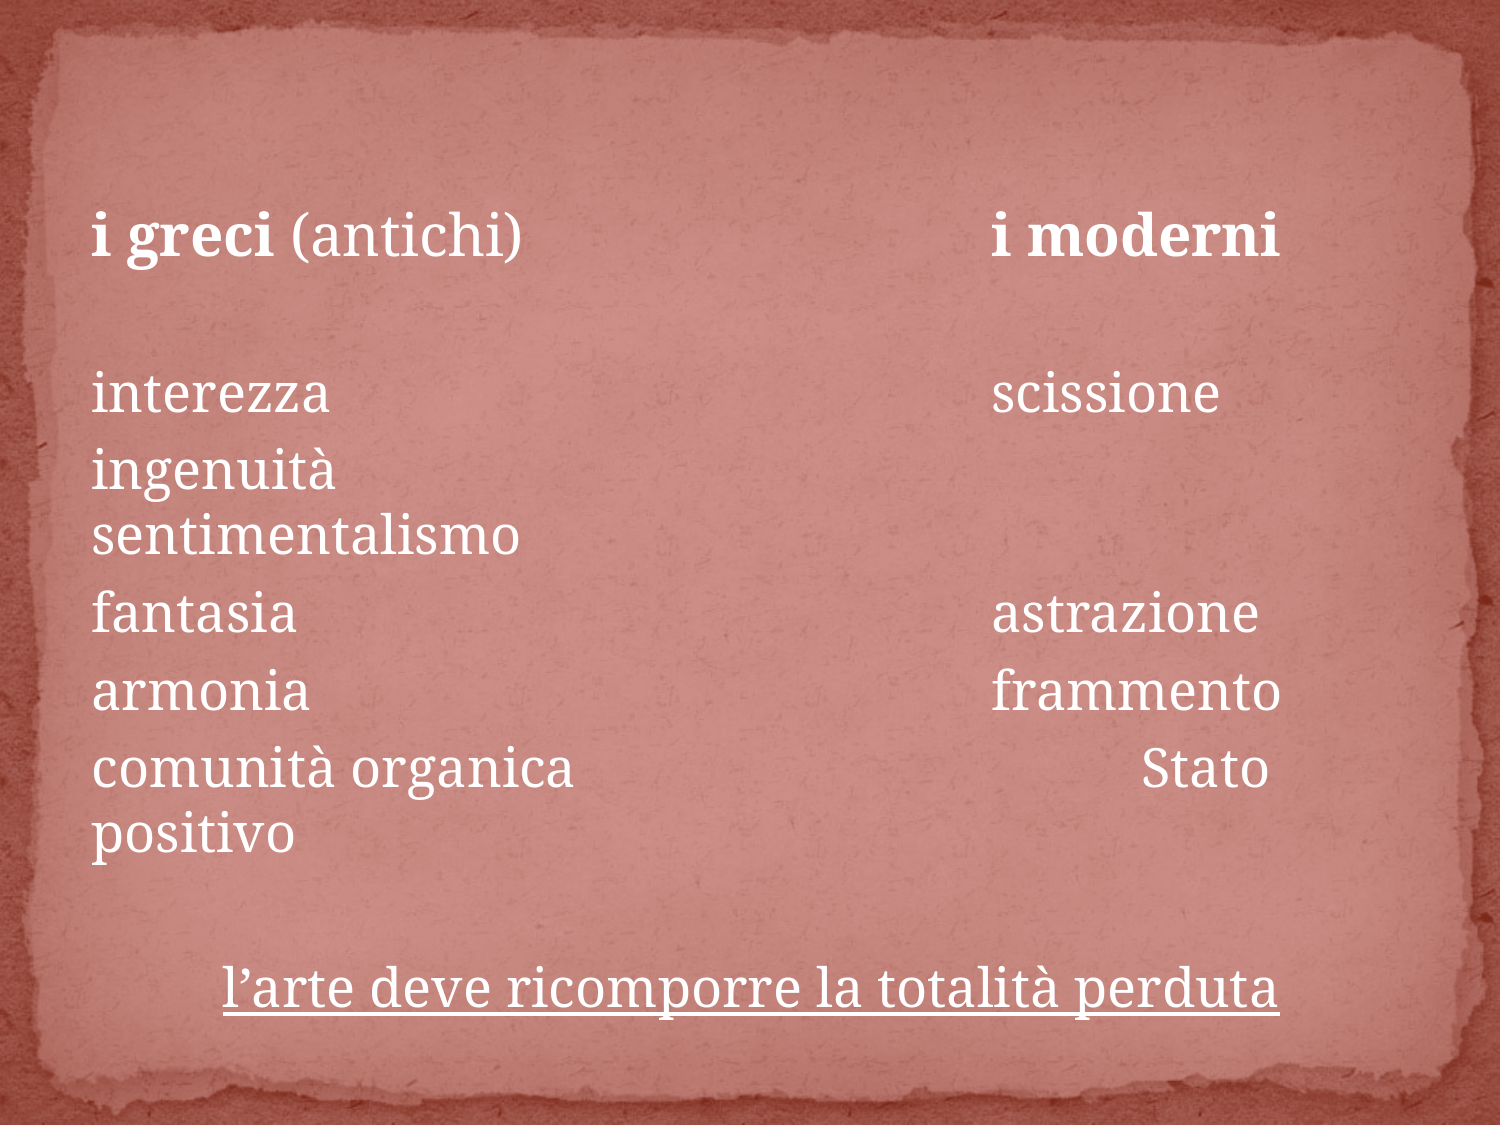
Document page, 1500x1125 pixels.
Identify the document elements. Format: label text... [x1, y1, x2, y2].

list i greci (antichi) i moderni interezza scissione ingenuità sentimentalismo fantasia astrazione armonia frammento comunità organica Stato positivo l’arte deve ricomporre la totalità perduta [76, 113, 1427, 1024]
